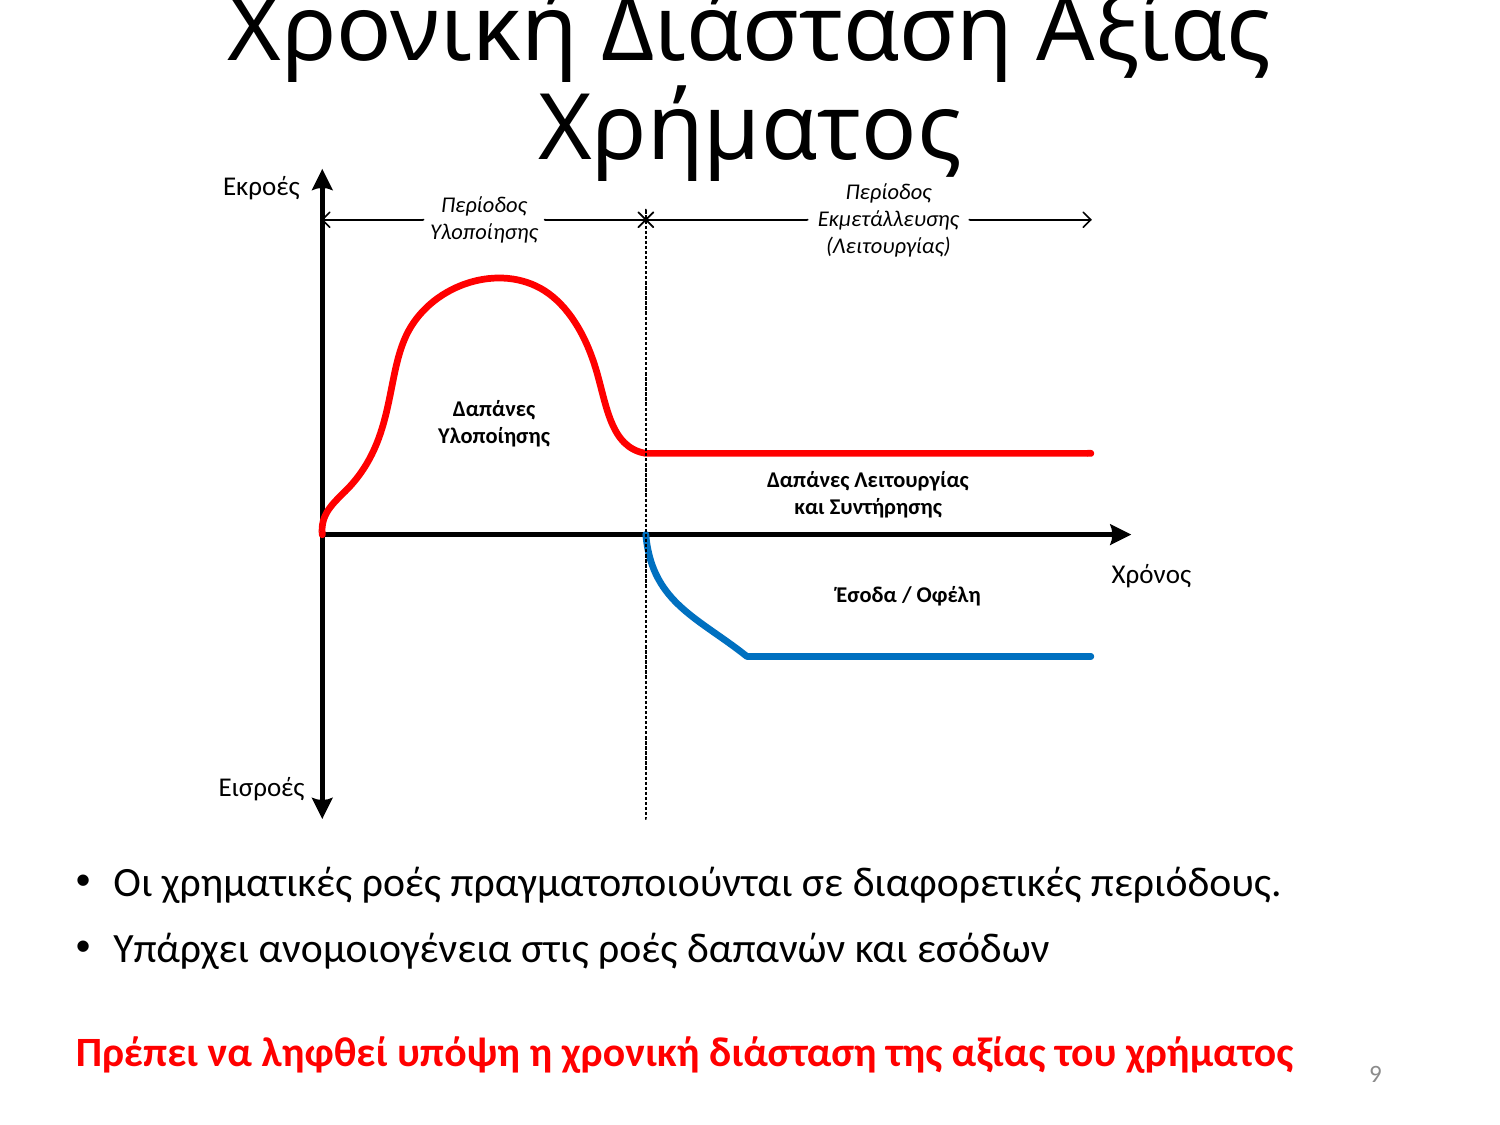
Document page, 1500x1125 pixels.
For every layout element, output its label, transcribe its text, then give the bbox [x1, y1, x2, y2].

list Οι χρηματικές ροές πραγματοποιούνται σε διαφορετικές περιόδους. Υπάρχει ανομοιογένεια στις ροές δαπανών και εσόδων Πρέπει να ληφθεί υπόψη η χρονική διάσταση της αξίας του χρήματος [60, 852, 1482, 1103]
title Χρονική Διάσταση Αξίας Χρήματος [0, 0, 1500, 161]
slide_number 9 [1059, 1042, 1397, 1103]
picture [202, 160, 1208, 823]
